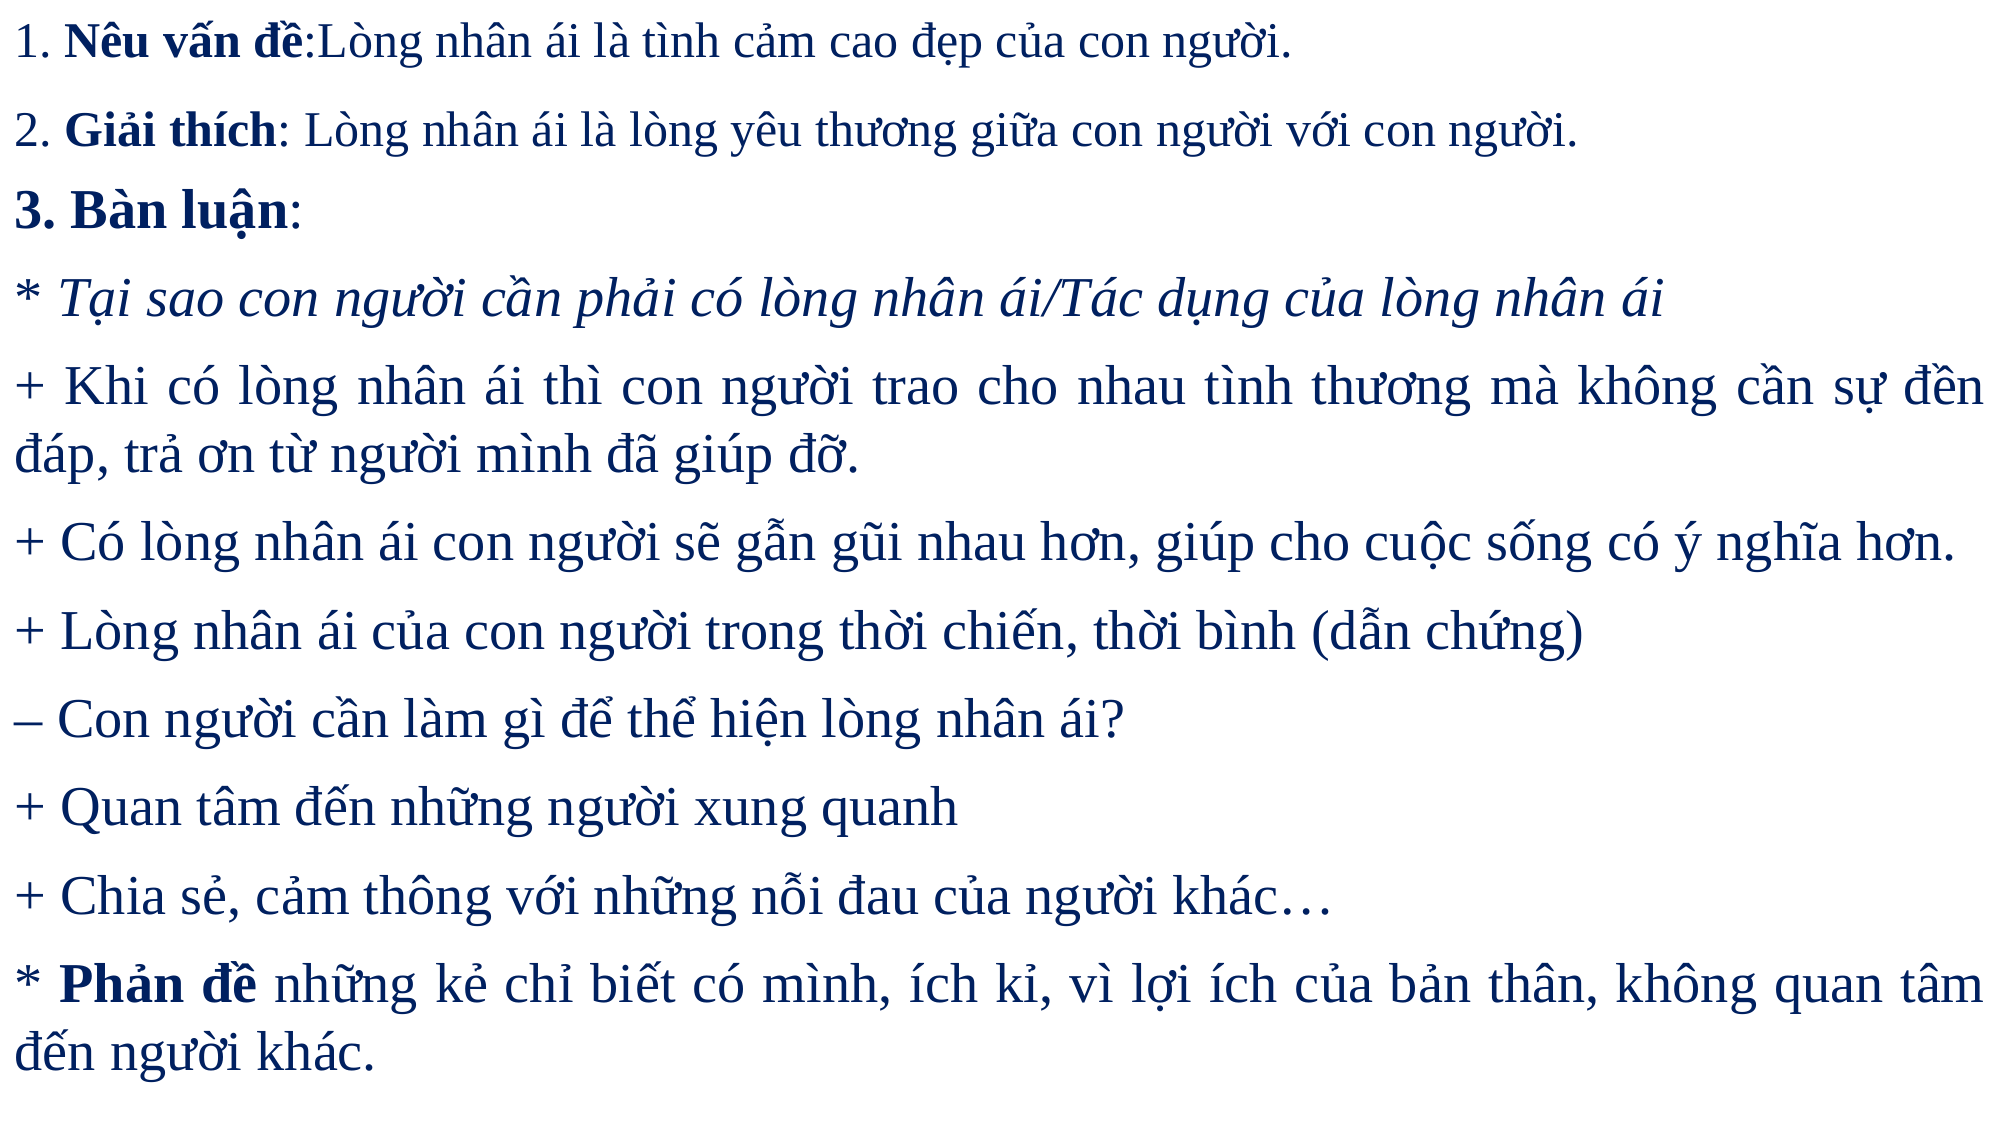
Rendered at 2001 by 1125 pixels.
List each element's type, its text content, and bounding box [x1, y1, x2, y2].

text_box 2. Giải thích: Lòng nhân ái là lòng yêu thương giữa con người với con người. [0, 80, 1794, 164]
text_box 3. Bàn luận: * Tại sao con người cần phải có lòng nhân ái/Tác dụng của lòng nhân ái + Khi có lòng nhân ái thì con người trao cho nhau tình thương mà không cần sự đền đáp, trả ơn từ người mình đã giúp đỡ. + Có lòng nhân ái con người sẽ gẫn gũi nhau hơn, giúp cho cuộc sống có ý nghĩa hơn. + Lòng nhân ái của con người trong thời chiến, thời bình (dẫn chứng) – Con người cần làm gì để thể hiện lòng nhân ái? + Quan tâm đến những người xung quanh + Chia sẻ, cảm thông với những nỗi đau của người khác… * Phản đề những kẻ chỉ biết có mình, ích kỉ, vì lợi ích của bản thân, không quan tâm đến người khác. [0, 164, 2000, 1089]
text_box 1. Nêu vấn đề:Lòng nhân ái là tình cảm cao đẹp của con người. [0, 0, 1712, 75]
